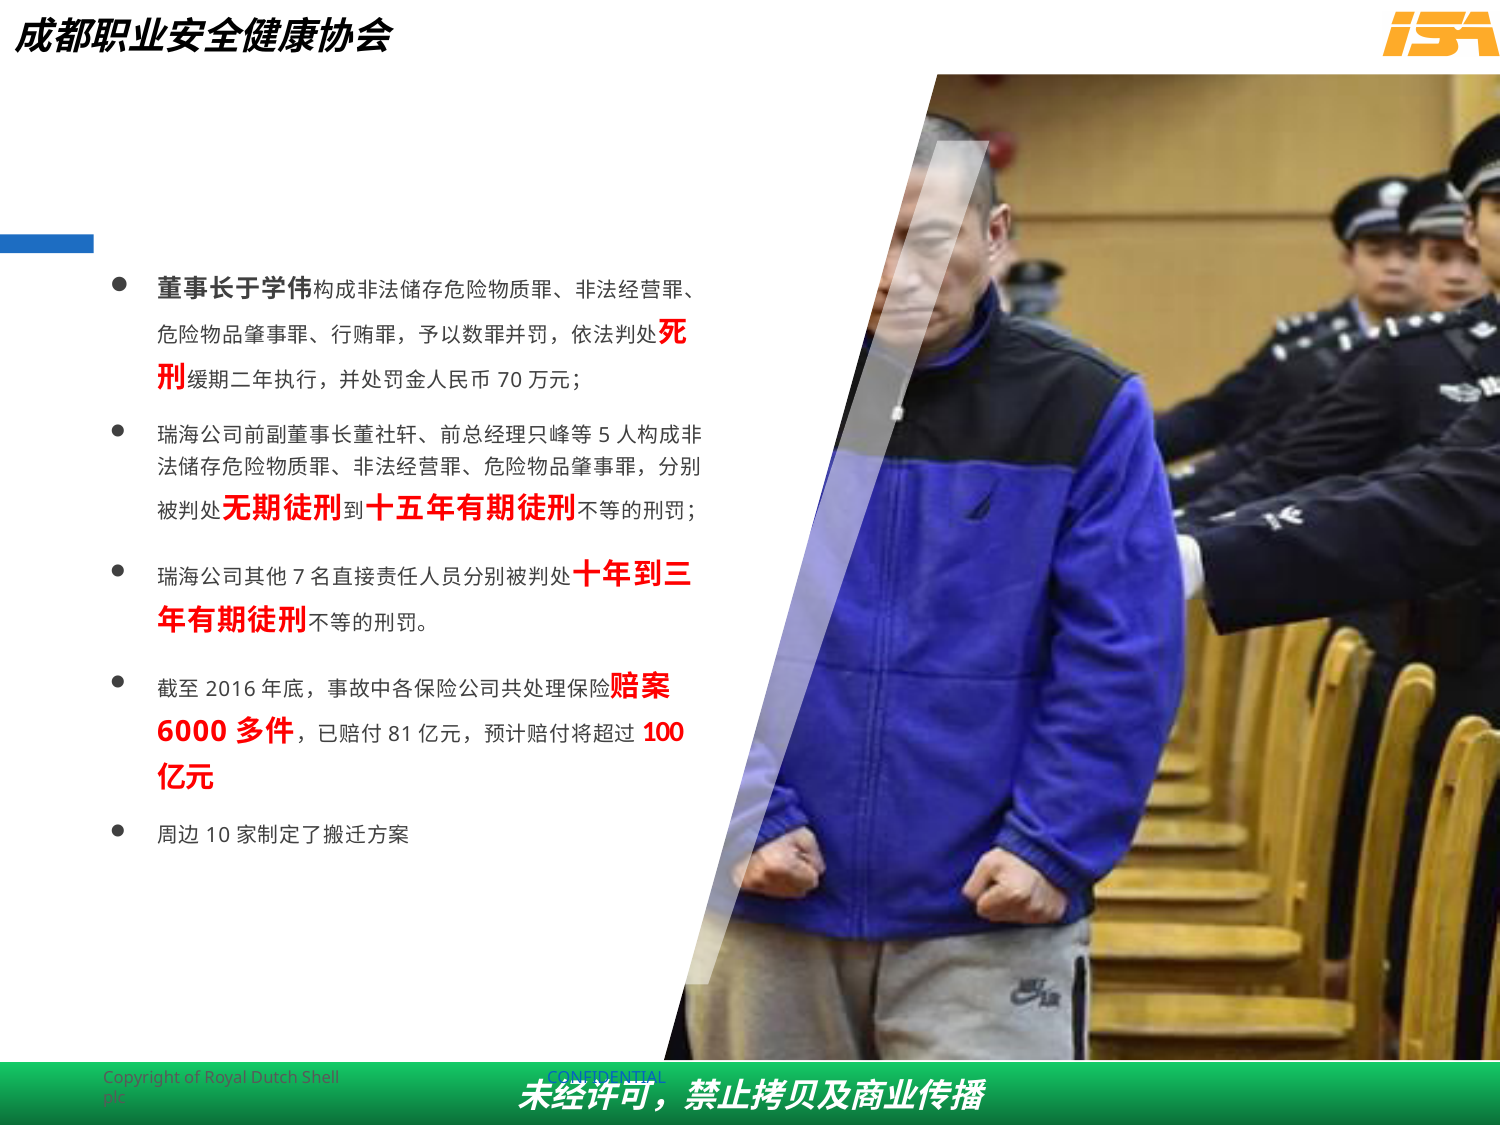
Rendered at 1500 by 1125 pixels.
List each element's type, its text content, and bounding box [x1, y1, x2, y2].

picture [1382, 11, 1500, 57]
picture [663, 74, 1500, 1061]
text_box 董事长于学伟构成非法储存危险物质罪、非法经营罪、危险物品肇事罪、行贿罪，予以数罪并罚，依法判处死刑缓期二年执行，并处罚金人民币70万元； 瑞海公司前副董事长董社轩、前总经理只峰等5人构成非法储存危险物质罪、非法经营罪、危险物品肇事罪，分别被判处无期徒刑到十五年有期徒刑不等的刑罚； 瑞海公司其他7名直接责任人员分别被判处十年到三年有期徒刑不等的刑罚。 截至2016年底，事故中各保险公司共处理保险赔案6000多件，已赔付81亿元，预计赔付将超过100亿元 周边10家制定了搬迁方案 [98, 226, 658, 884]
text_box [0, 232, 96, 255]
